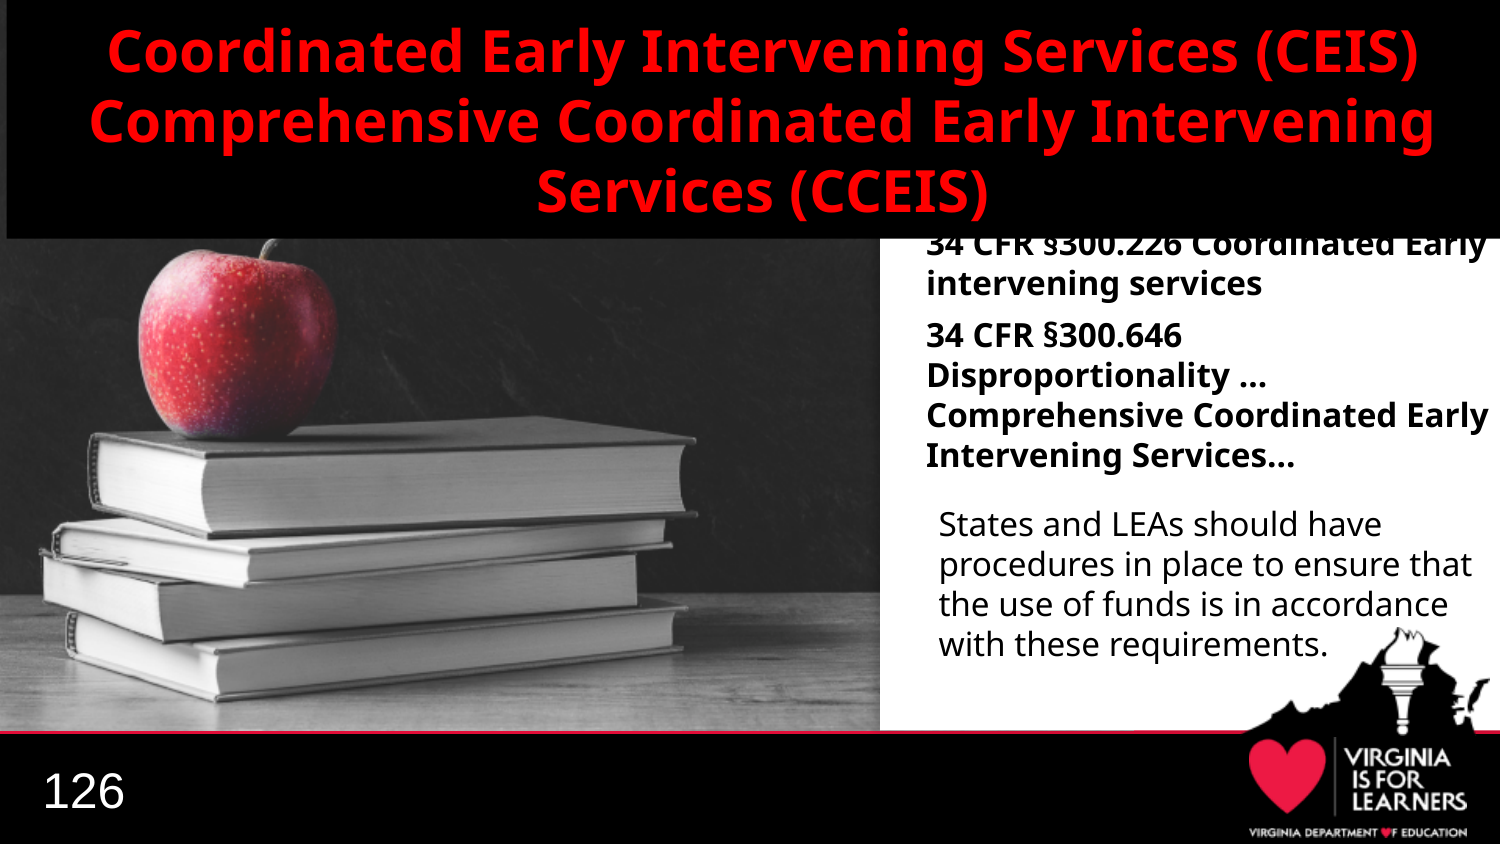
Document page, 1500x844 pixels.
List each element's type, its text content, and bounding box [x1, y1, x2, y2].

picture [0, 0, 880, 731]
picture [1249, 737, 1467, 838]
title Coordinated Early Intervening Services (CEIS) Comprehensive Coordinated Early Intervening Services (CCEIS) [6, 0, 1500, 239]
picture [1240, 671, 1490, 736]
list 34 CFR §300.226 Coordinated Early intervening services 34 CFR §300.646 Disproportionality …Comprehensive Coordinated Early Intervening Services… [911, 253, 1500, 482]
list States and LEAs should have procedures in place to ensure that the use of funds is in accordance with these requirements. [923, 496, 1500, 671]
